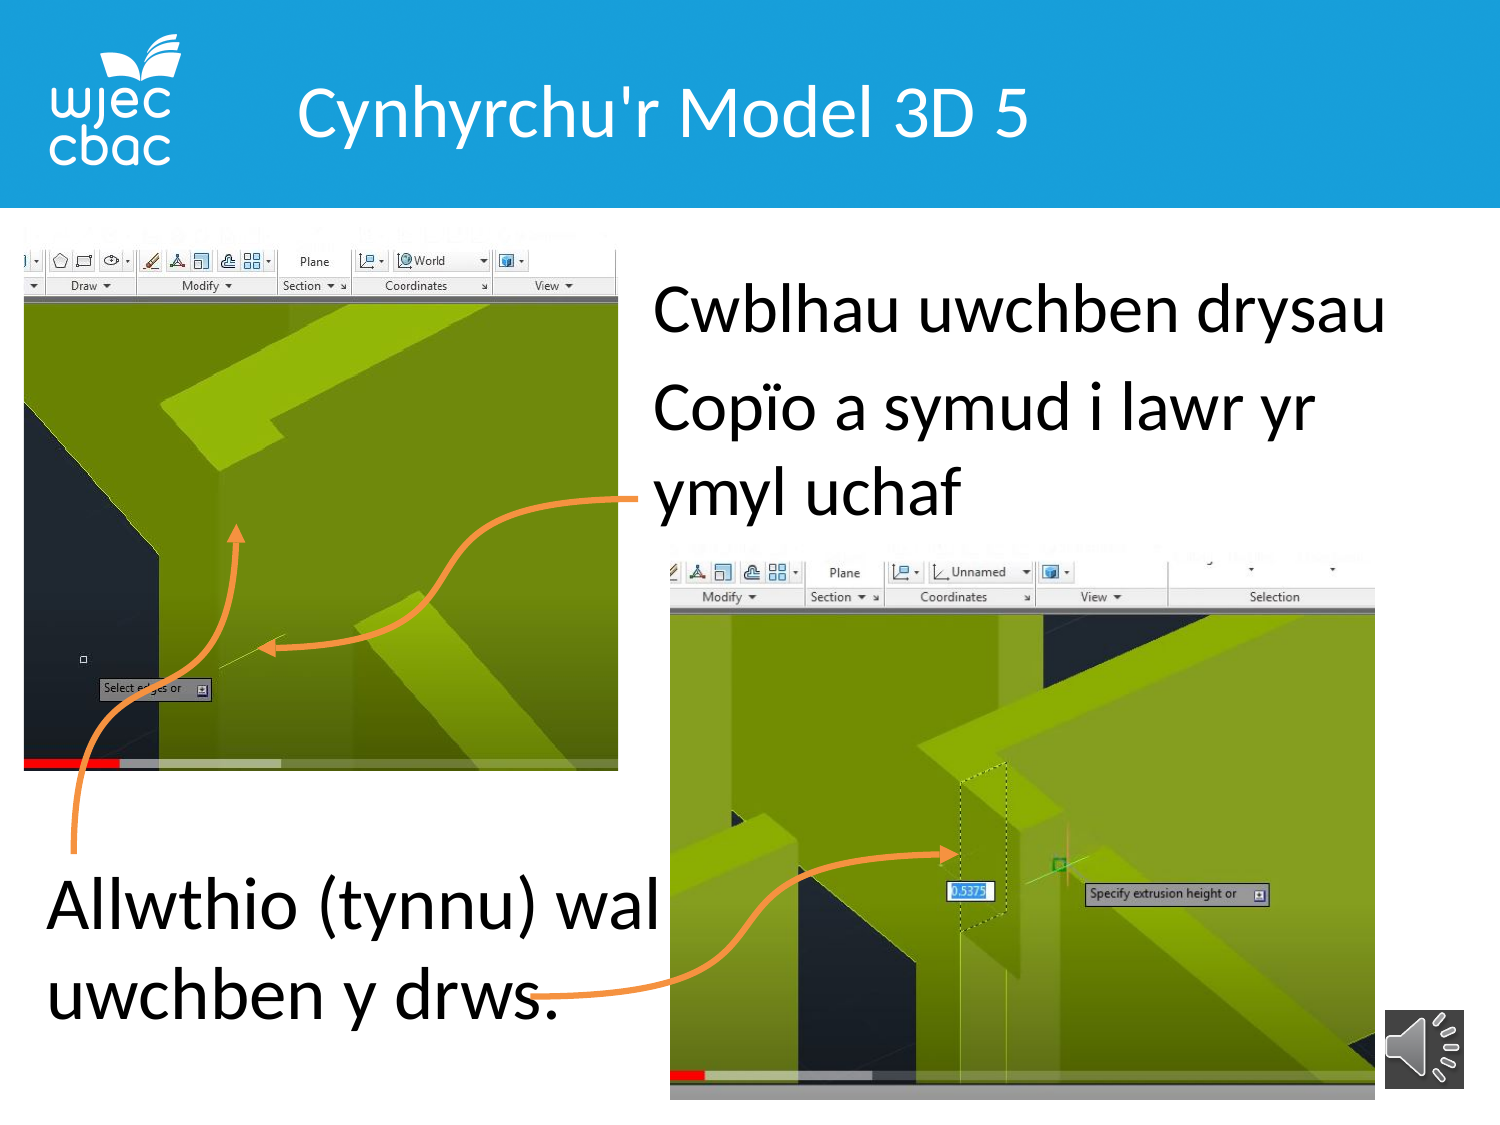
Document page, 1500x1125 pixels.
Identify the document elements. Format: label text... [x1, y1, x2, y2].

text_box Cynhyrchu'r Model 3D 5 [282, 55, 1465, 187]
picture [23, 226, 619, 607]
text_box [0, 607, 321, 771]
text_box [256, 498, 639, 649]
list Cwblhau uwchben drysau Copïo a symud i lawr yr ymyl uchaf [638, 254, 1408, 563]
picture [0, 0, 1500, 208]
text_box Allwthio (tynnu) wal uwchben y drws. [31, 741, 665, 1051]
picture [1384, 1009, 1465, 1090]
picture [670, 543, 1376, 1100]
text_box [530, 853, 960, 997]
picture [321, 649, 619, 771]
